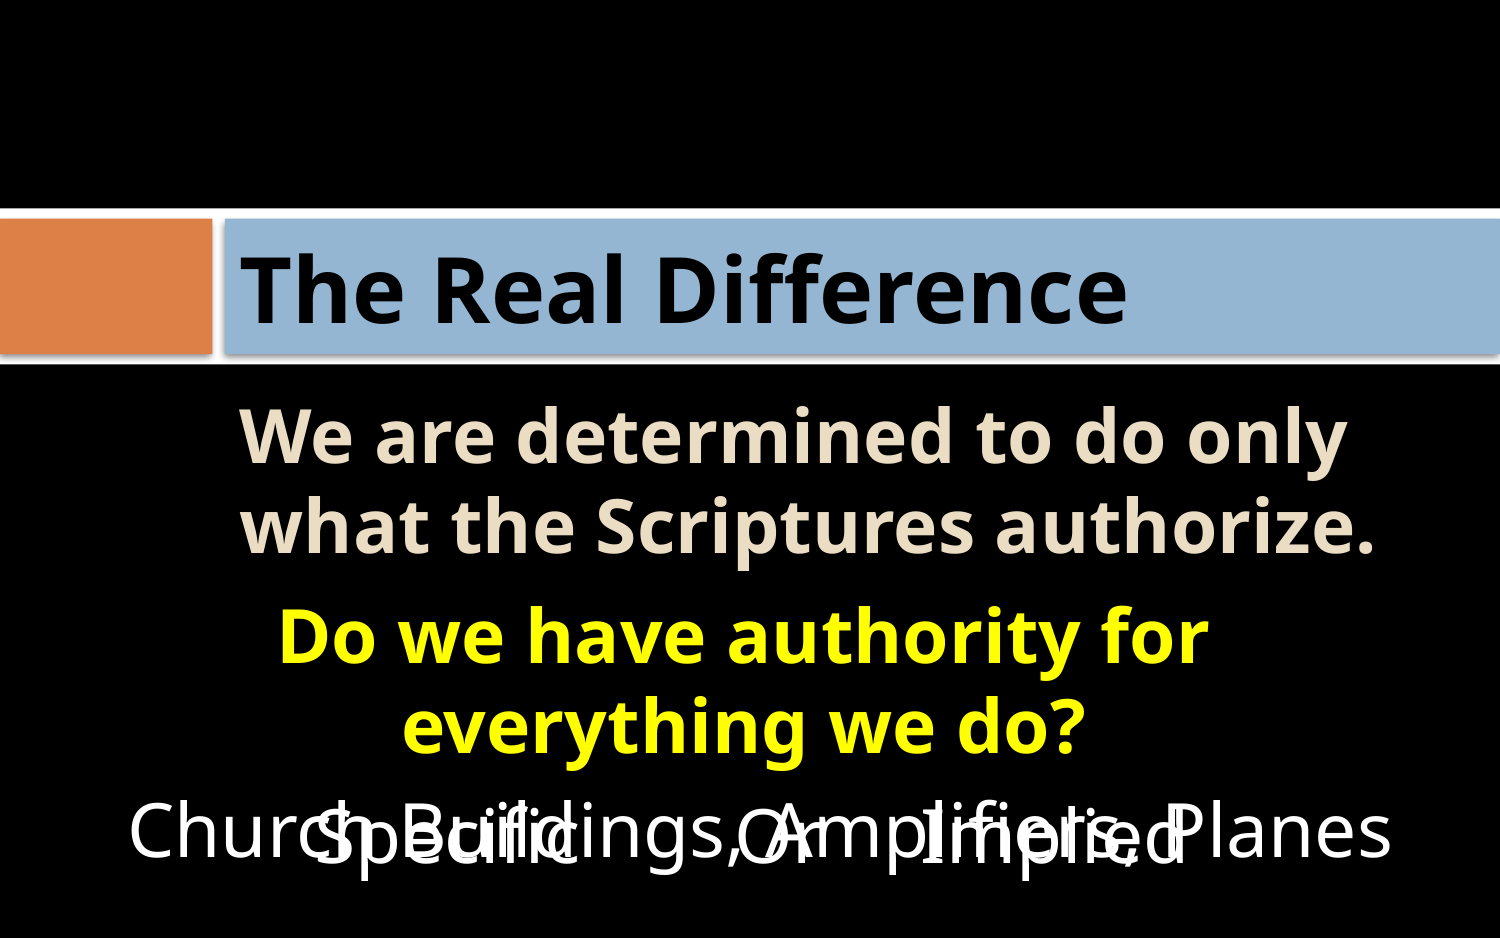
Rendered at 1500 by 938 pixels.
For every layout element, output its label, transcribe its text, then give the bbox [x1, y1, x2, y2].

text_box Church Buildings, Amplifiers, Planes [112, 775, 1500, 880]
text_box Specific [299, 880, 688, 886]
list We are determined to do only what the Scriptures authorize. [225, 381, 1394, 610]
text_box Or Implied [699, 880, 1325, 886]
text_box Do we have authority for everything we do? [162, 581, 1325, 775]
title The Real Difference [225, 218, 1475, 355]
